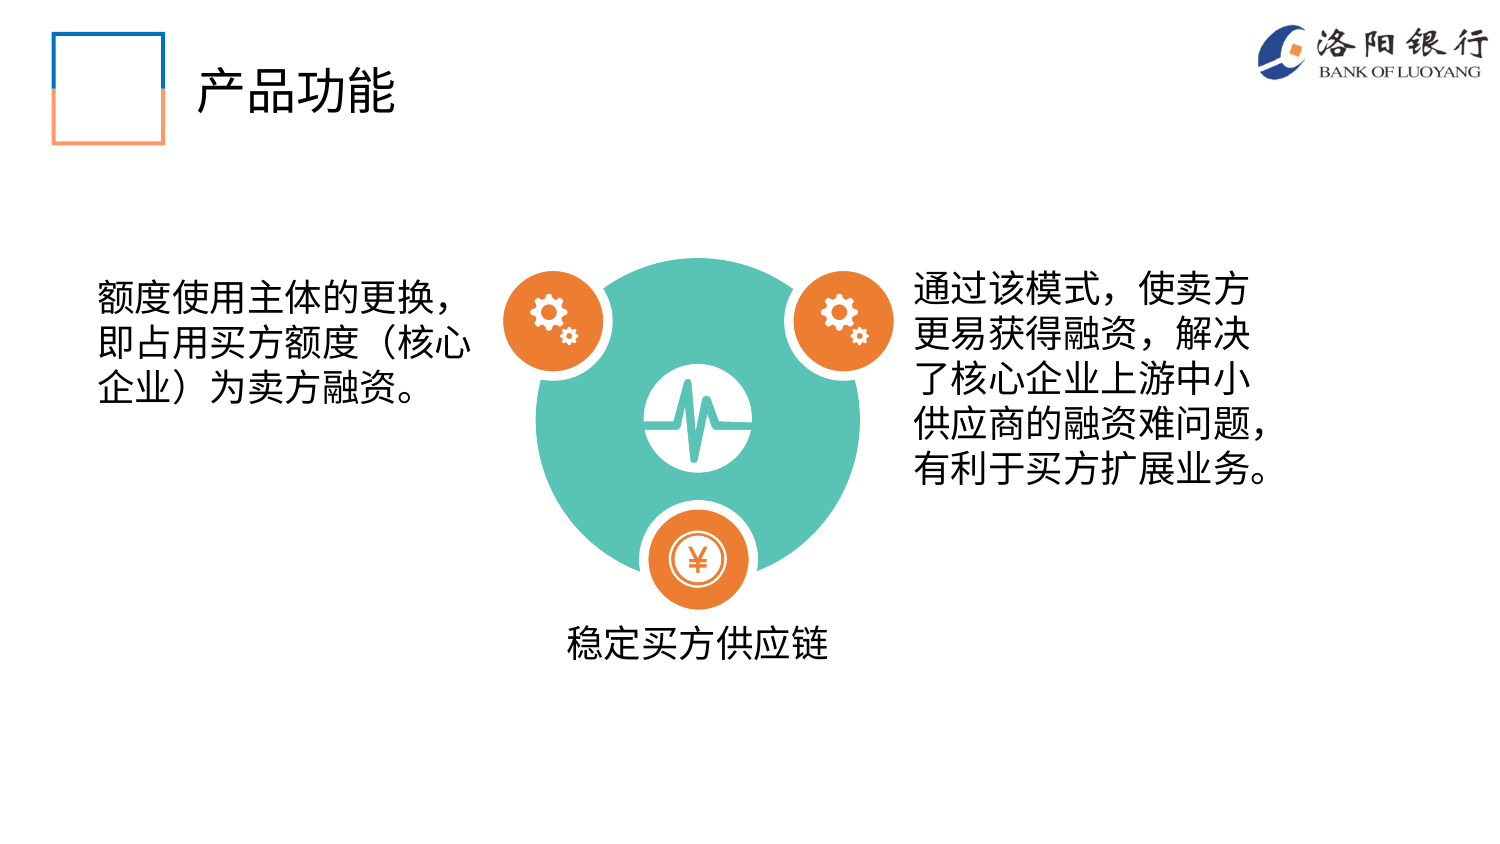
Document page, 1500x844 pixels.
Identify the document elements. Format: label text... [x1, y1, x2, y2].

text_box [788, 266, 899, 377]
text_box [51, 31, 166, 89]
text_box [535, 258, 860, 572]
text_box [498, 266, 609, 377]
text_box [643, 504, 754, 615]
text_box [51, 89, 166, 146]
text_box 额度使用主体的更换，即占用买方额度（核心企业）为卖方融资。 [82, 266, 497, 416]
text_box 产品功能 [181, 45, 412, 127]
picture [1222, 18, 1500, 89]
text_box 通过该模式，使卖方更易获得融资，解决了核心企业上游中小供应商的融资难问题，有利于买方扩展业务。 [898, 258, 1281, 533]
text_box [643, 363, 753, 473]
text_box 稳定买方供应链 [517, 613, 878, 673]
